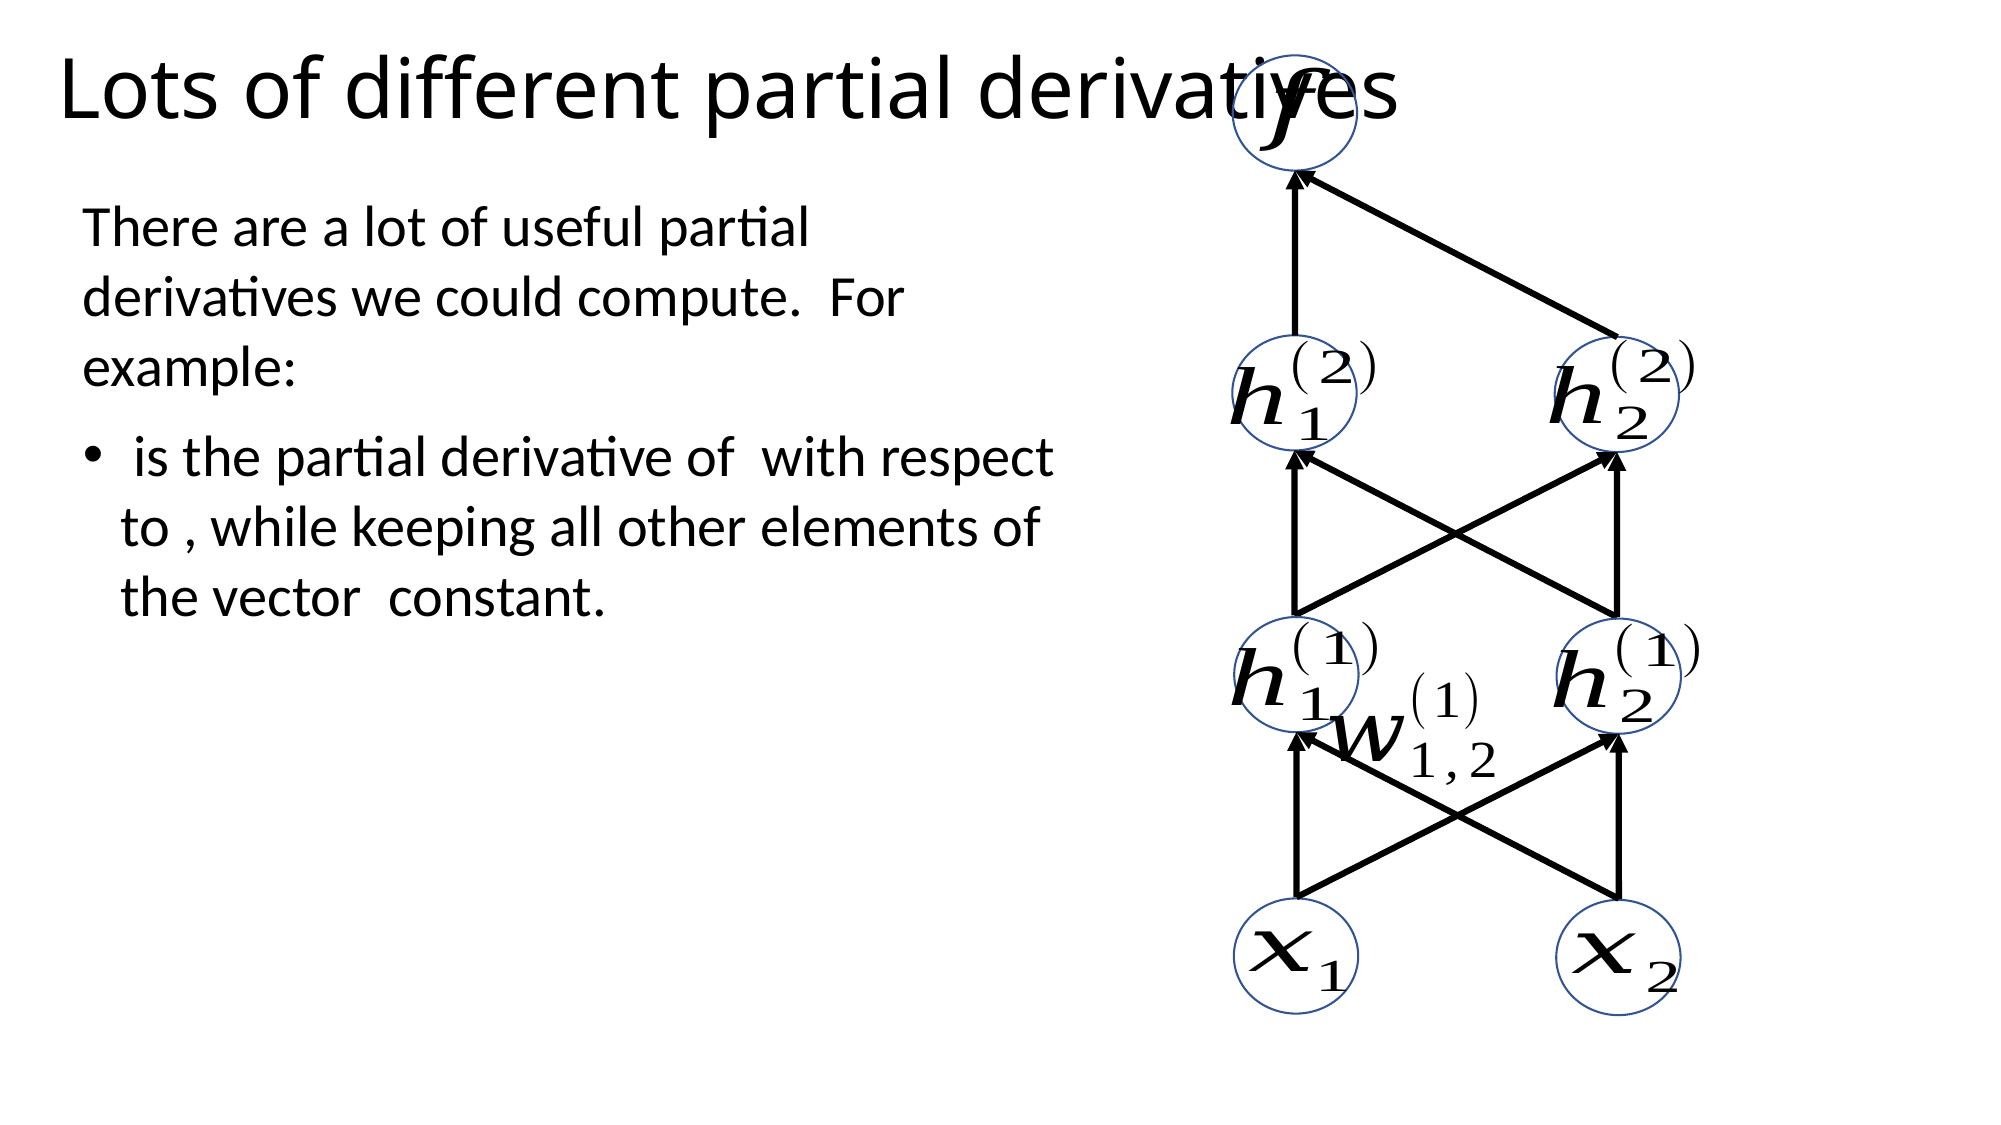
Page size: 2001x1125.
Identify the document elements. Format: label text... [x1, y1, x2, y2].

text_box [1560, 335, 1681, 454]
text_box [1240, 616, 1360, 734]
text_box [1232, 897, 1360, 1015]
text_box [1294, 170, 1618, 338]
text_box [1562, 617, 1682, 735]
text_box [1555, 899, 1682, 1017]
title Lots of different partial derivatives [42, 16, 1767, 167]
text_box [1294, 450, 1617, 617]
text_box [1231, 334, 1358, 452]
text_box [1296, 732, 1619, 899]
text_box [1555, 652, 1567, 692]
text_box [1231, 54, 1359, 172]
text_box [1233, 650, 1245, 690]
text_box [1553, 368, 1563, 403]
